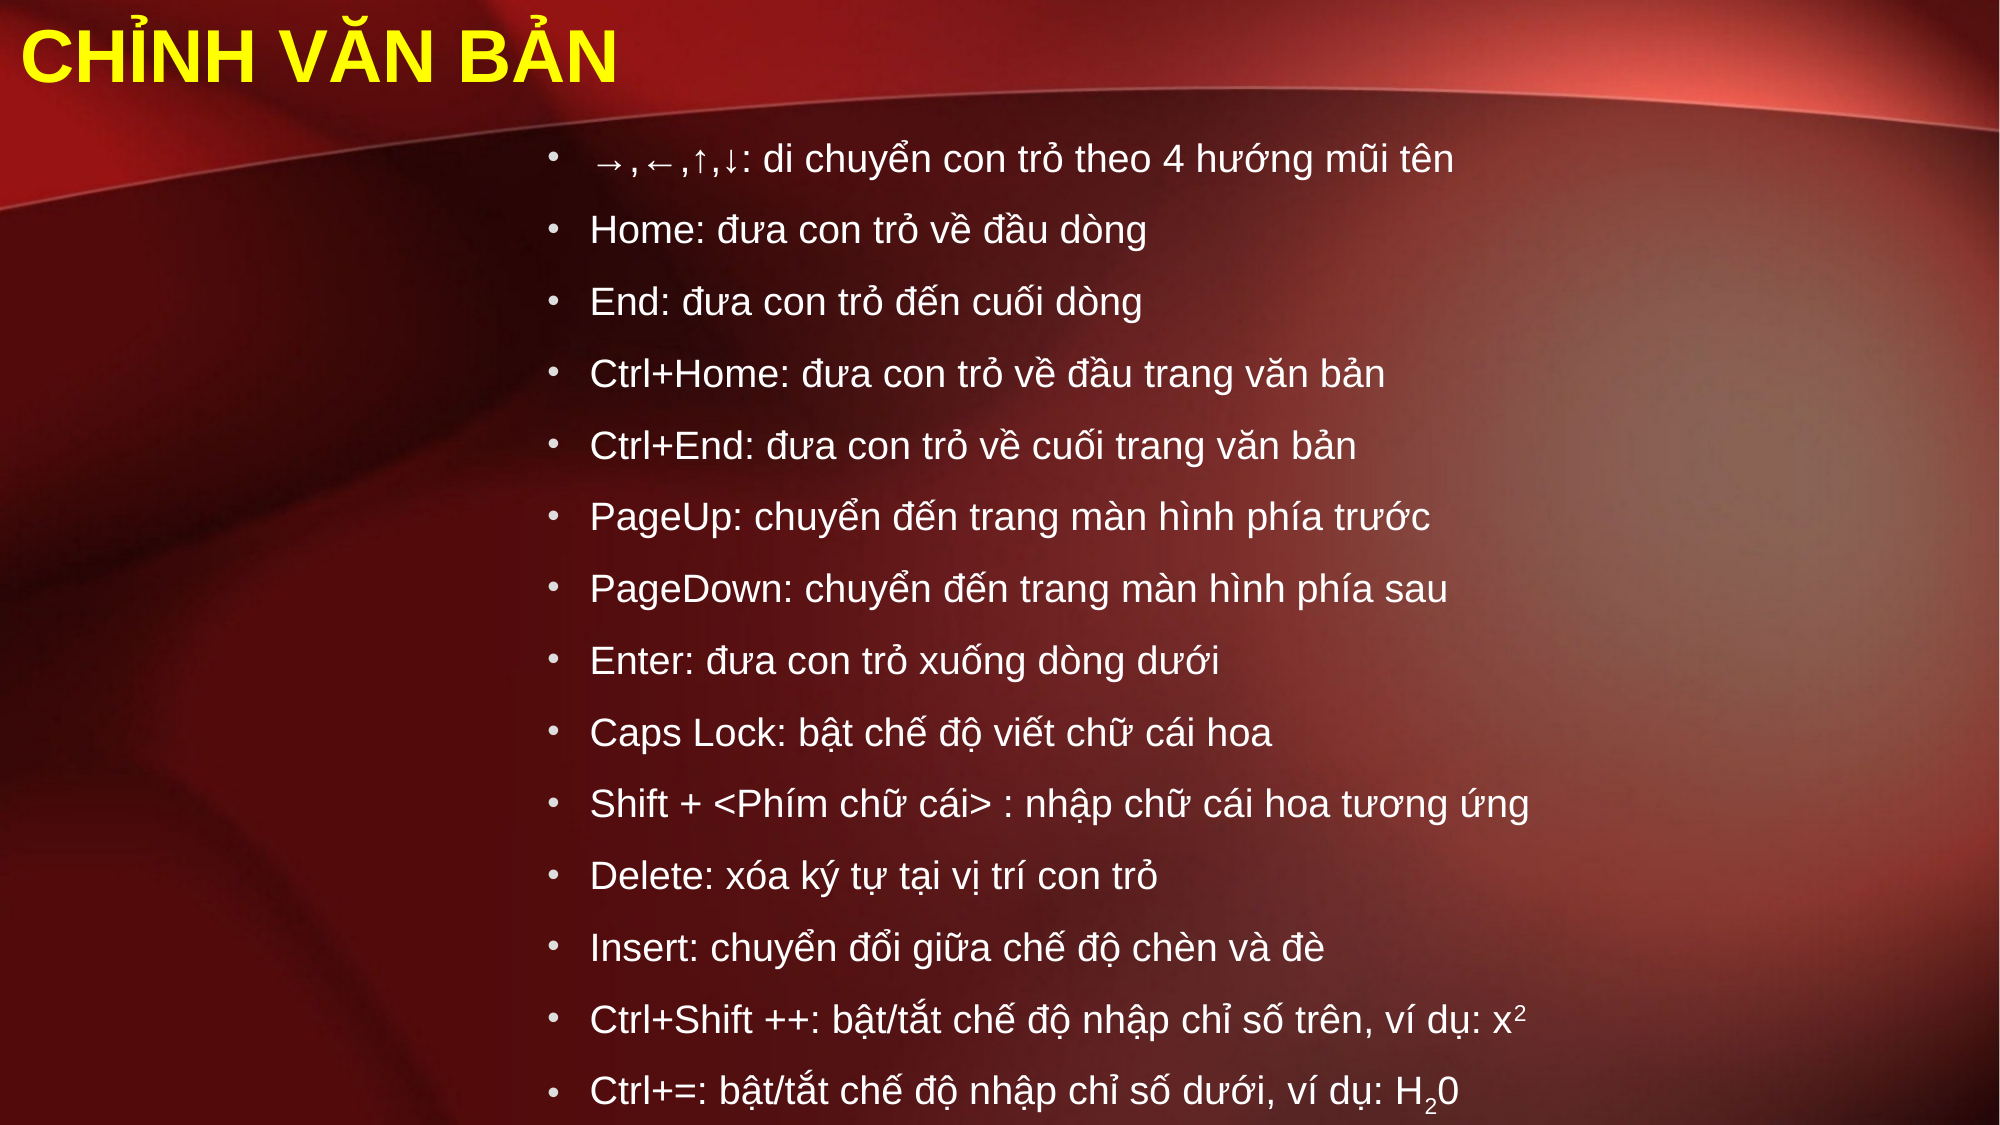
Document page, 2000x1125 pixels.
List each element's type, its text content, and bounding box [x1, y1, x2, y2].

title Chỉnh văn bản [0, 0, 1700, 107]
picture [0, 0, 2000, 1125]
list →,←,↑,↓: di chuyển con trỏ theo 4 hướng mũi tên Home: đưa con trỏ về đầu dòng End: đưa con trỏ đến cuối dòng Ctrl+Home: đưa con trỏ về đầu trang văn bản Ctrl+End: đưa con trỏ về cuối trang văn bản PageUp: chuyển đến trang màn hình phía trước PageDown: chuyển đến trang màn hình phía sau Enter: đưa con trỏ xuống dòng dưới Caps Lock: bật chế độ viết chữ cái hoa Shift + <Phím chữ cái> : nhập chữ cái hoa tương ứng Delete: xóa ký tự tại vị trí con trỏ Insert: chuyển đổi giữa chế độ chèn và đè Ctrl+Shift ++: bật/tắt chế độ nhập chỉ số trên, ví dụ: x2 Ctrl+=: bật/tắt chế độ nhập chỉ số dưới, ví dụ: H20 [527, 122, 1697, 1125]
